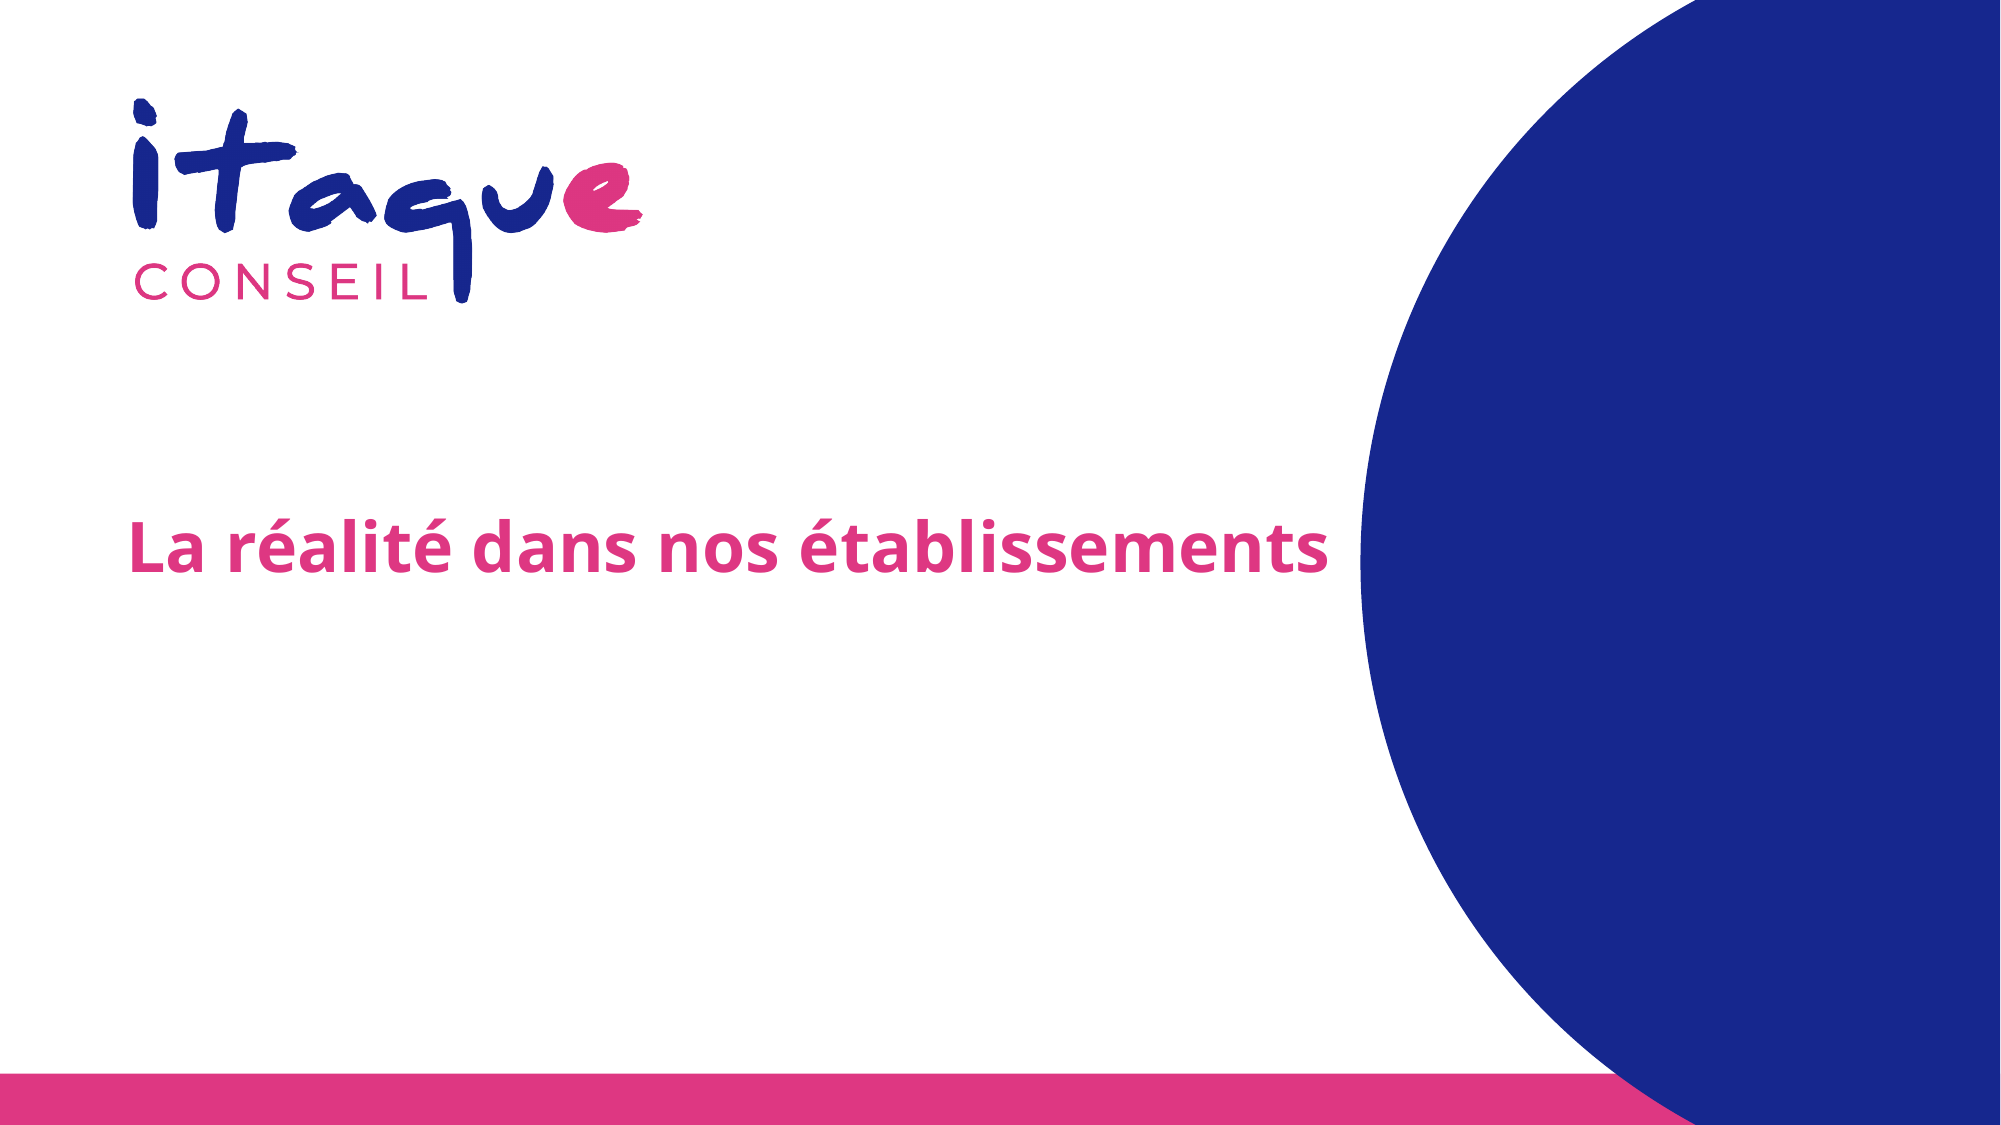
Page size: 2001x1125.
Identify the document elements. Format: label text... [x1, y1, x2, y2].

picture [17, 0, 724, 463]
title La réalité dans nos établissements [110, 467, 1363, 632]
